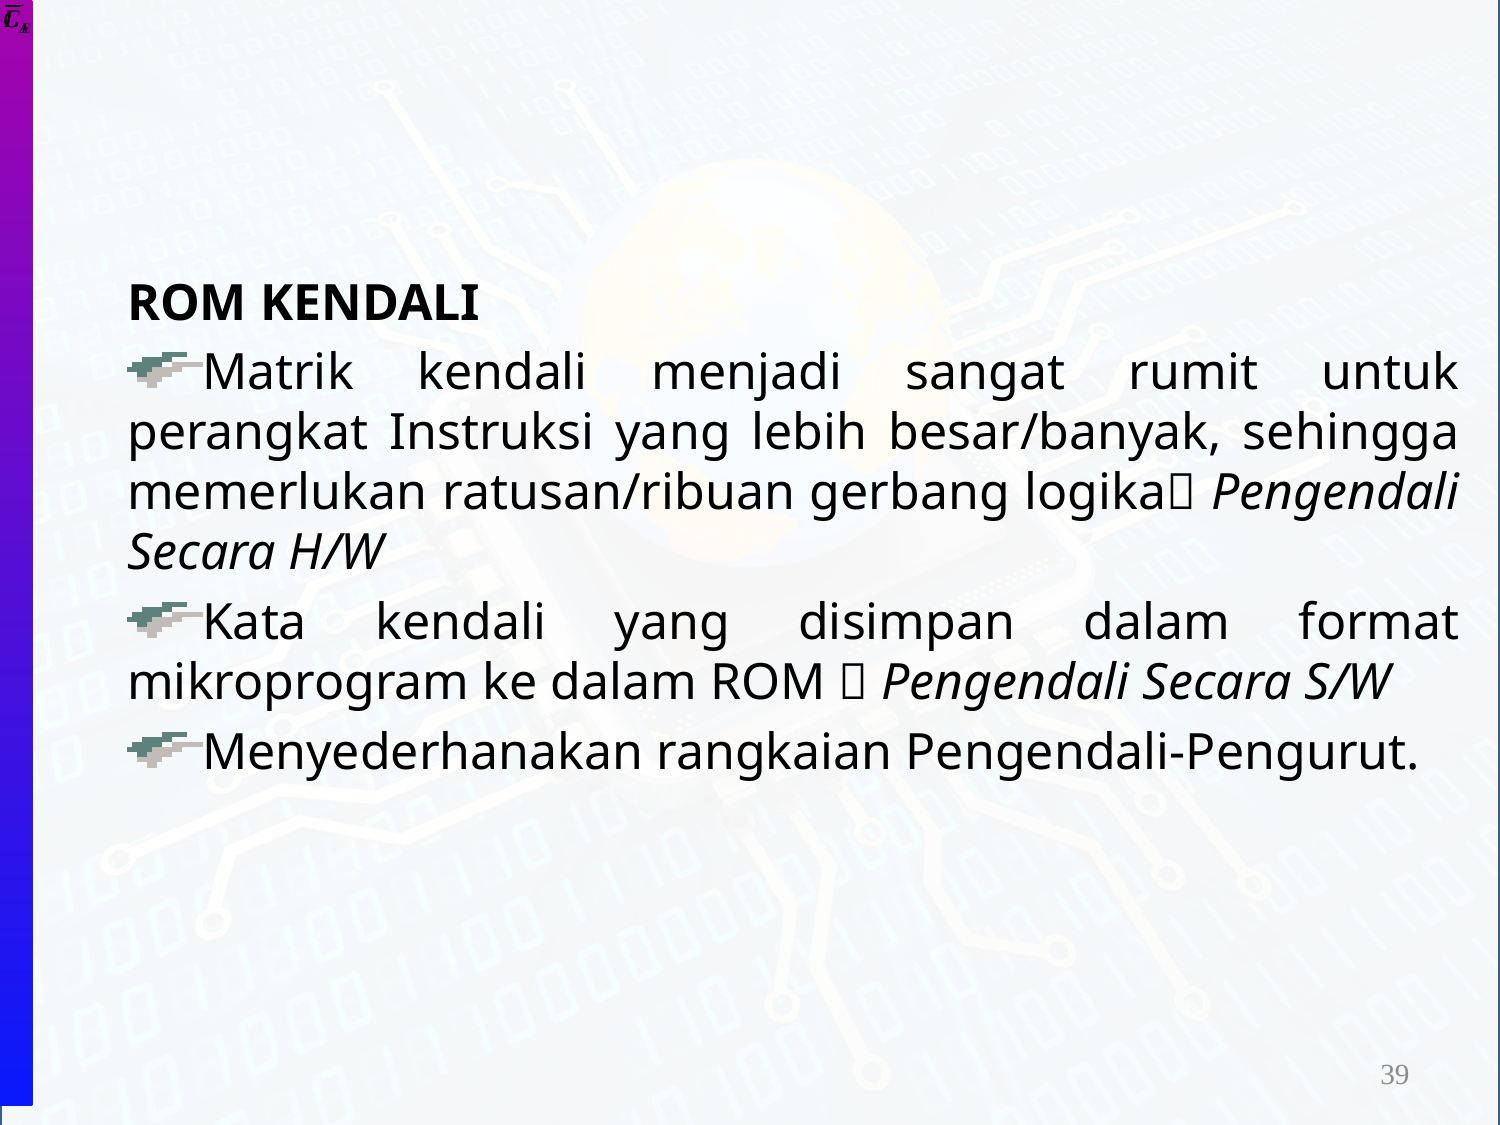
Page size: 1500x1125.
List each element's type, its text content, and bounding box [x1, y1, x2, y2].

picture [127, 732, 203, 768]
slide_number 39 [1074, 1042, 1425, 1103]
text_box ROM KENDALI Matrik kendali menjadi sangat rumit untuk perangkat Instruksi yang lebih besar/banyak, sehingga memerlukan ratusan/ribuan gerbang logika Pengendali Secara H/W Kata kendali yang disimpan dalam format mikroprogram ke dalam ROM  Pengendali Secara S/W Menyederhanakan rangkaian Pengendali-Pengurut. [112, 262, 1475, 542]
text_box ROM KENDALI Matrik kendali menjadi sangat rumit untuk perangkat Instruksi yang lebih besar/banyak, sehingga memerlukan ratusan/ribuan gerbang logika Pengendali Secara H/W Kata kendali yang disimpan dalam format mikroprogram ke dalam ROM  Pengendali Secara S/W Menyederhanakan rangkaian Pengendali-Pengurut. [112, 544, 1475, 935]
picture [127, 352, 203, 388]
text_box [0, 0, 33, 38]
picture [127, 602, 203, 638]
